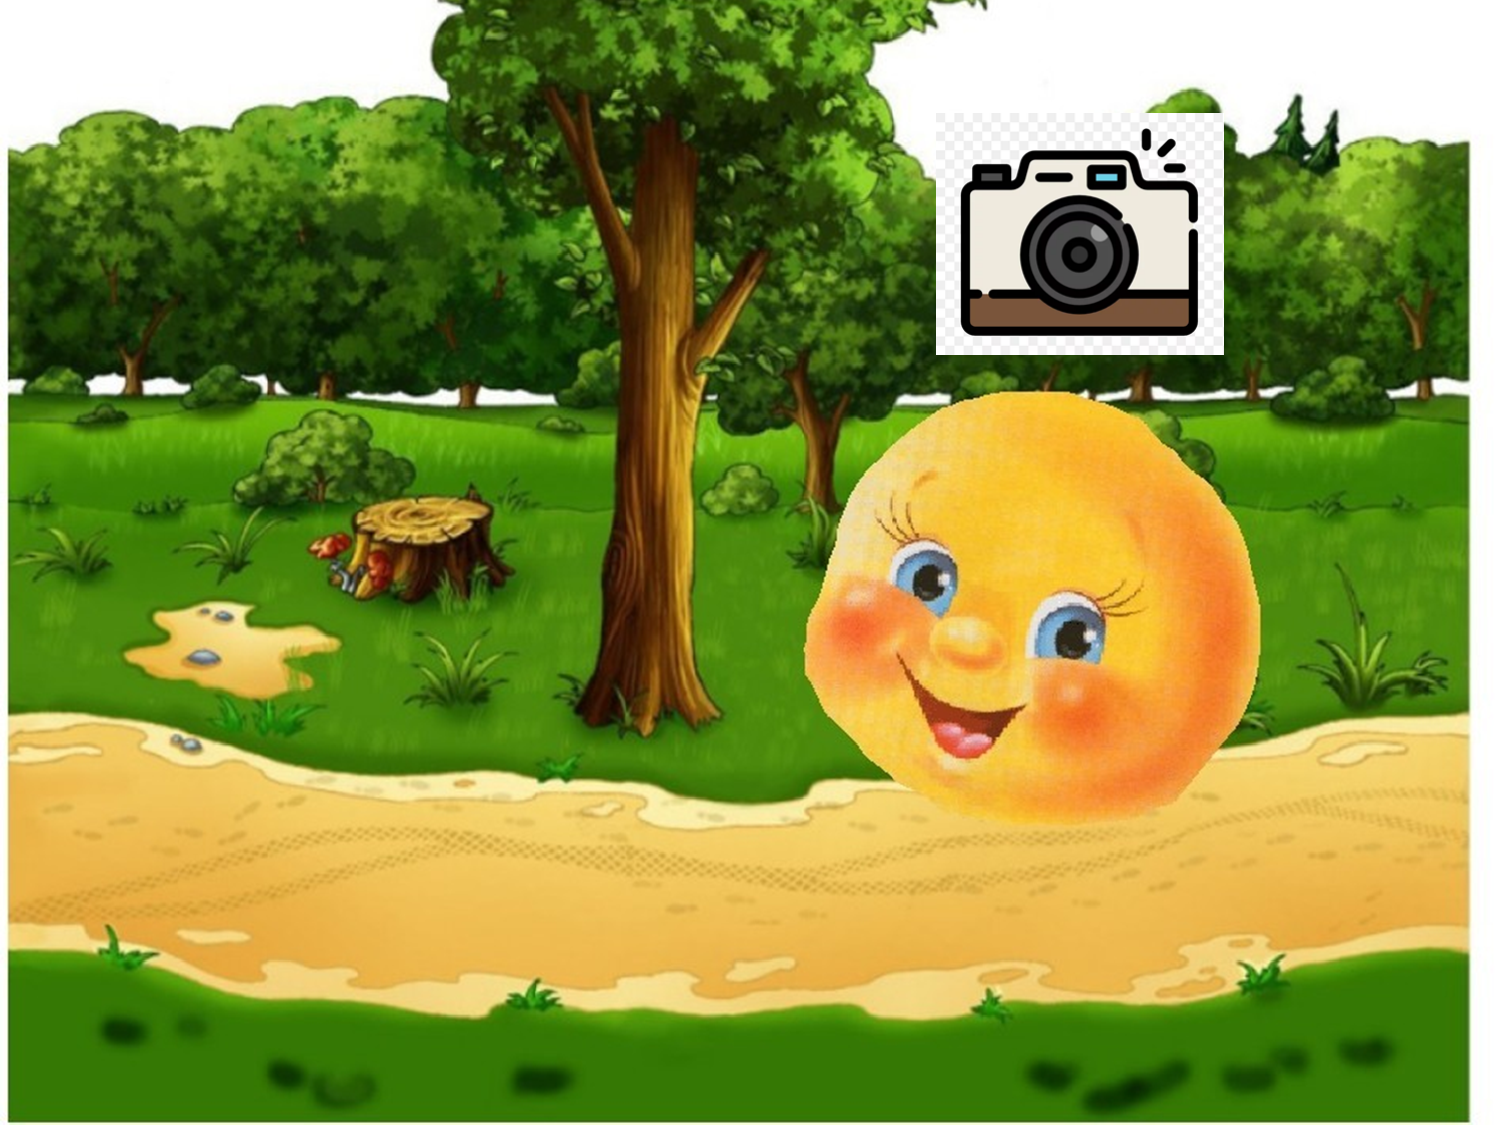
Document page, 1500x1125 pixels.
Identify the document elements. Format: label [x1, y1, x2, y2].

list [0, 0, 1500, 1125]
picture [936, 113, 1224, 355]
